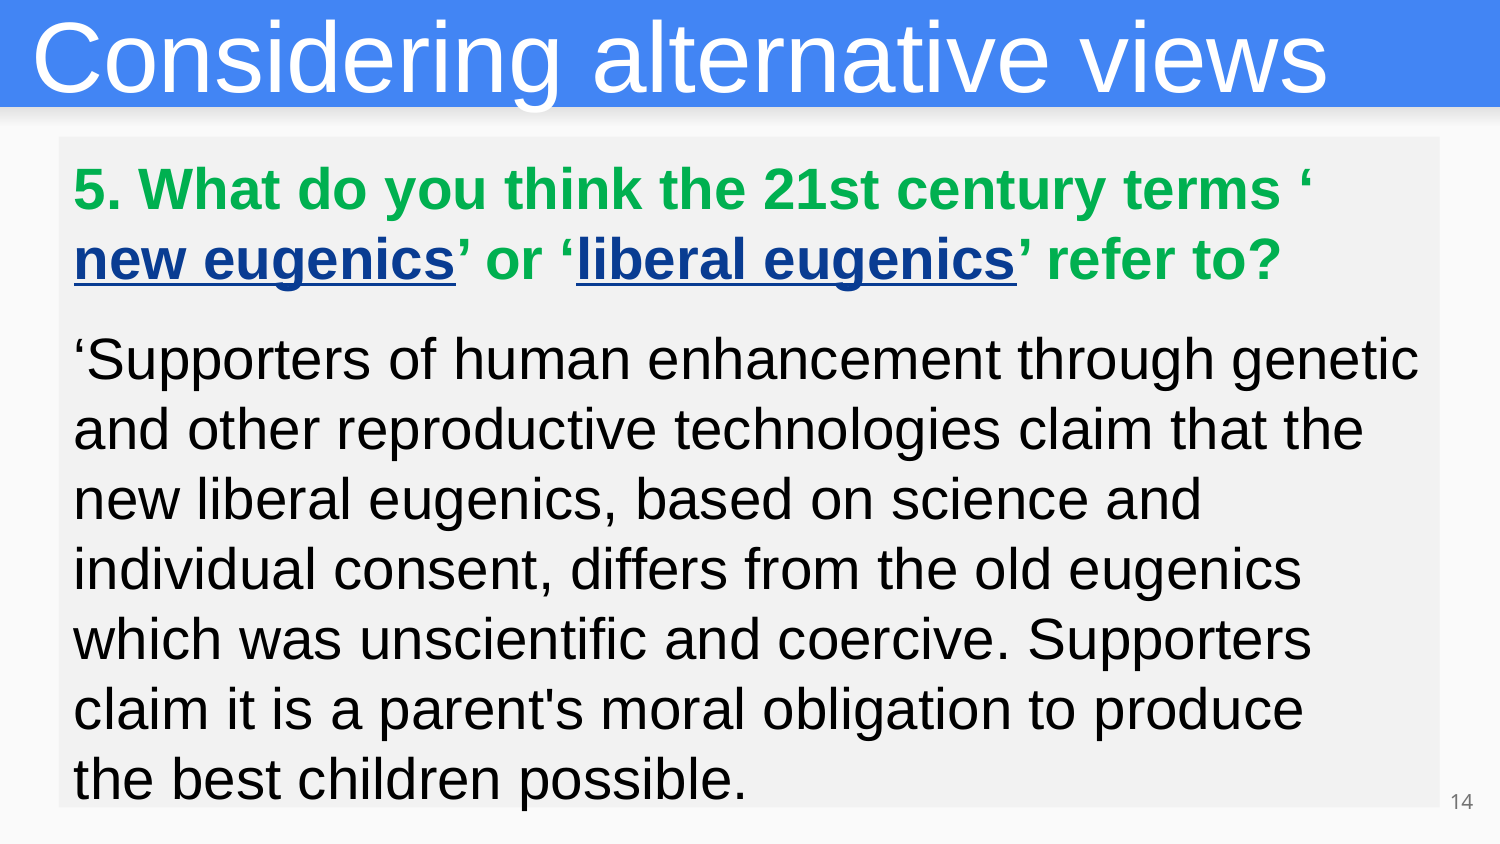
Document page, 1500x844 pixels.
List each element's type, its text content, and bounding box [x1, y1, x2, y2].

slide_number 14 [1398, 770, 1489, 835]
text_box 5. What do you think the 21st century terms ‘new eugenics’ or ‘liberal eugenics’ refer to? ‘Supporters of human enhancement through genetic and other reproductive technologies claim that the new liberal eugenics, based on science and individual consent, differs from the old eugenics which was unscientific and coercive. Supporters claim it is a parent's moral obligation to produce the best children possible. [58, 136, 1440, 808]
title Considering alternative views [16, 2, 1464, 102]
